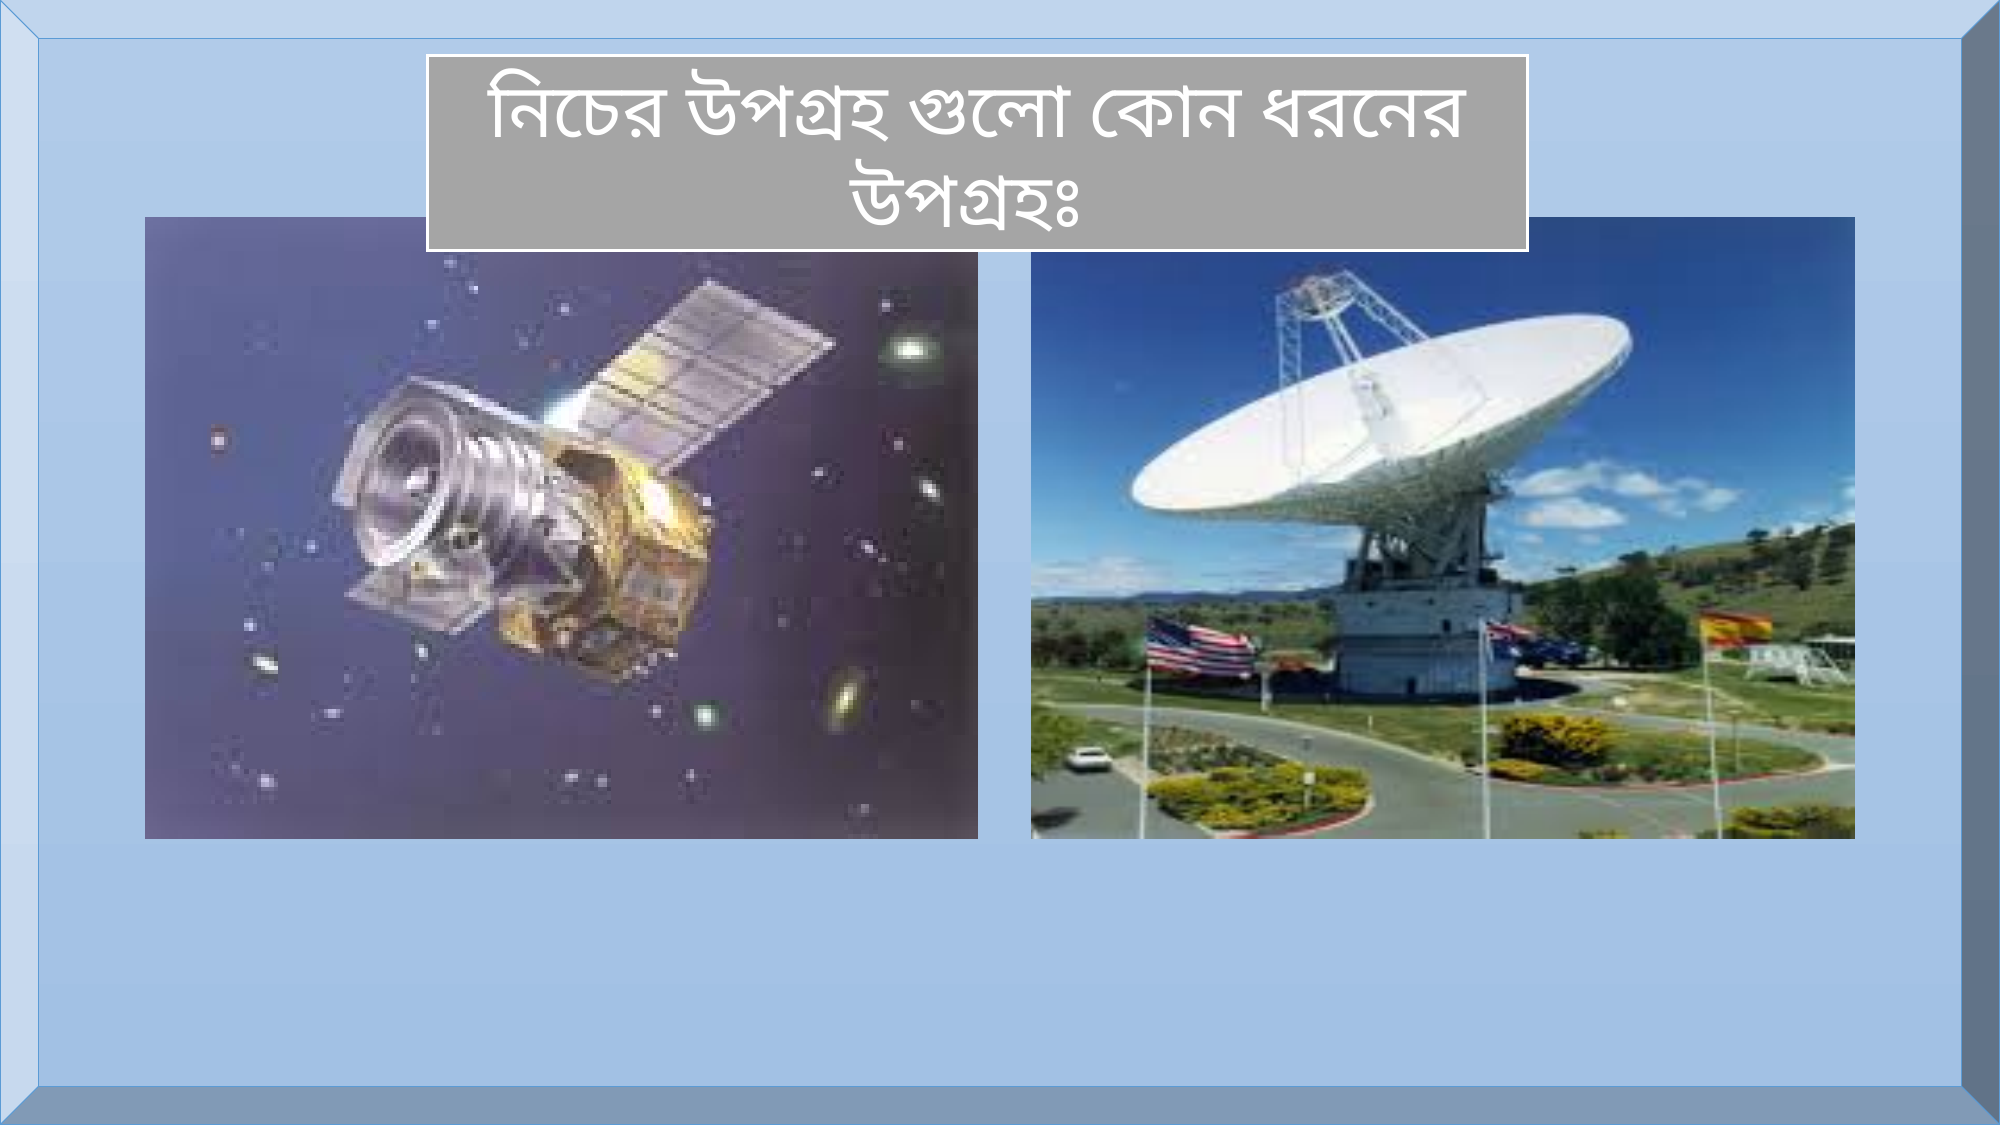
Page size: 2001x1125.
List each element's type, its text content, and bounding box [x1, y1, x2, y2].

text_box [145, 217, 1855, 839]
text_box নিচের উপগ্রহ গুলো কোন ধরনের উপগ্রহঃ [426, 54, 1529, 217]
text_box [0, 0, 2000, 1125]
